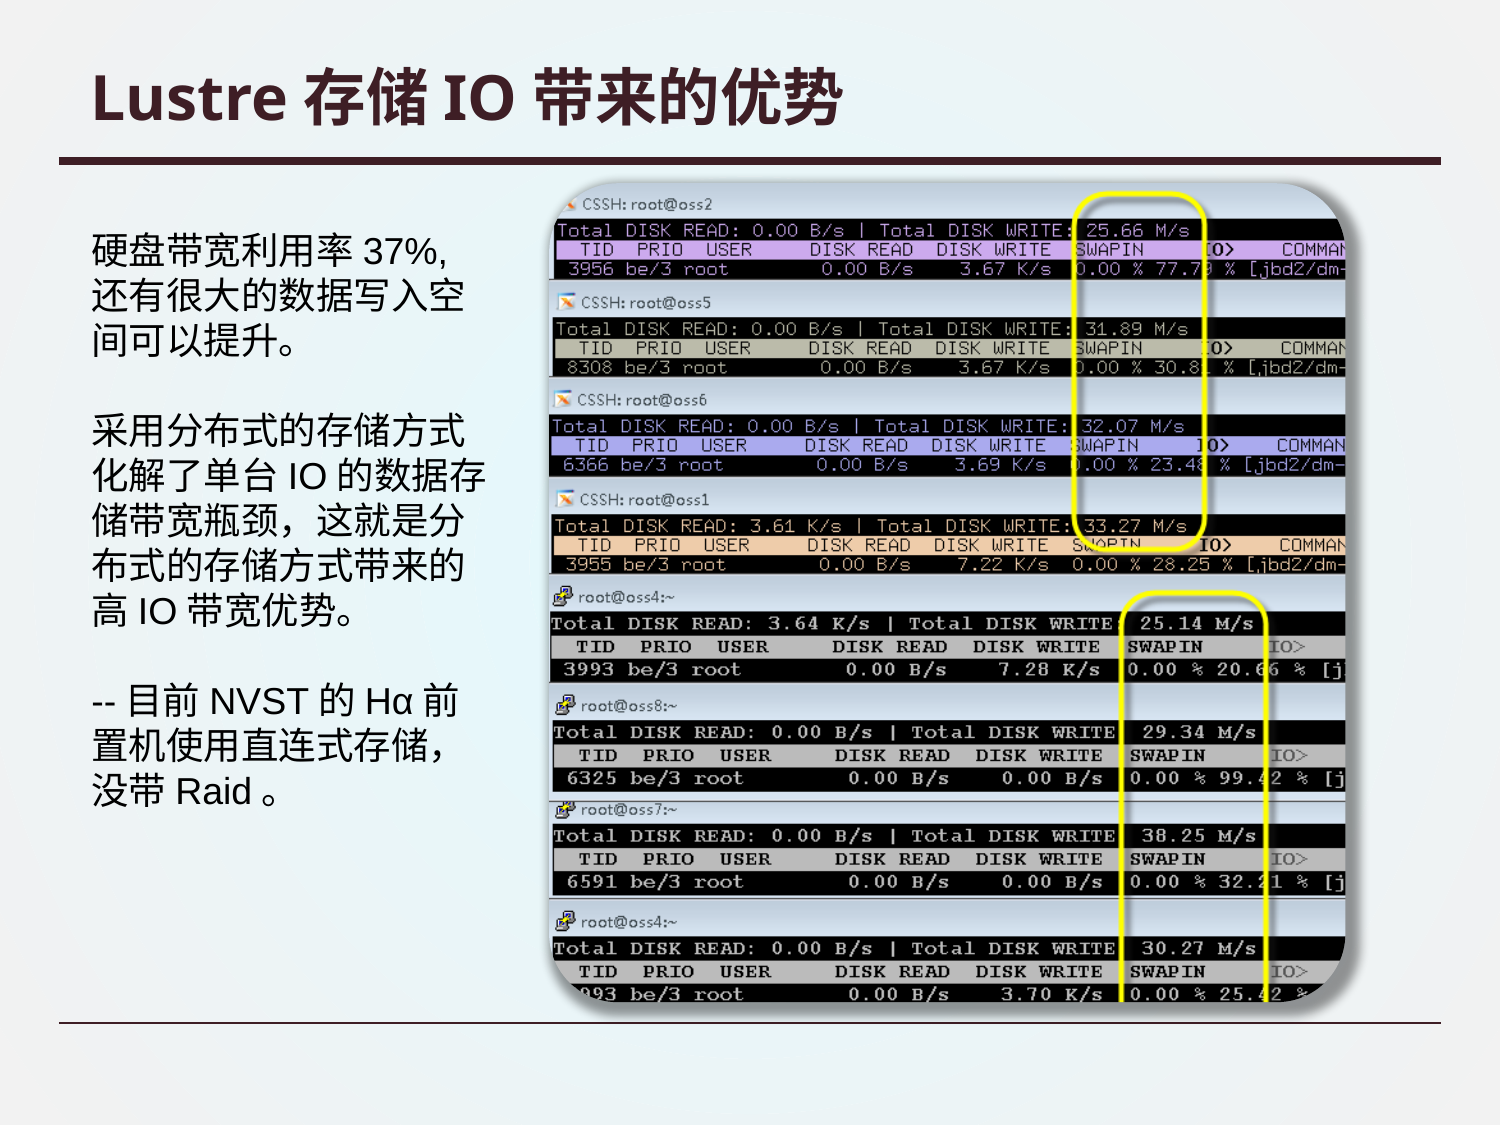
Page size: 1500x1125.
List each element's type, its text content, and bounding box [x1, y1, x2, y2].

picture [548, 182, 1346, 1003]
text_box 硬盘带宽利用率37%,还有很大的数据写入空间可以提升。 采用分布式的存储方式化解了单台IO的数据存储带宽瓶颈，这就是分布式的存储方式带来的高IO带宽优势。 --目前NVST的Hα前置机使用直连式存储，没带Raid。 [76, 219, 502, 820]
title Lustre存储IO带来的优势 [75, 42, 1425, 149]
